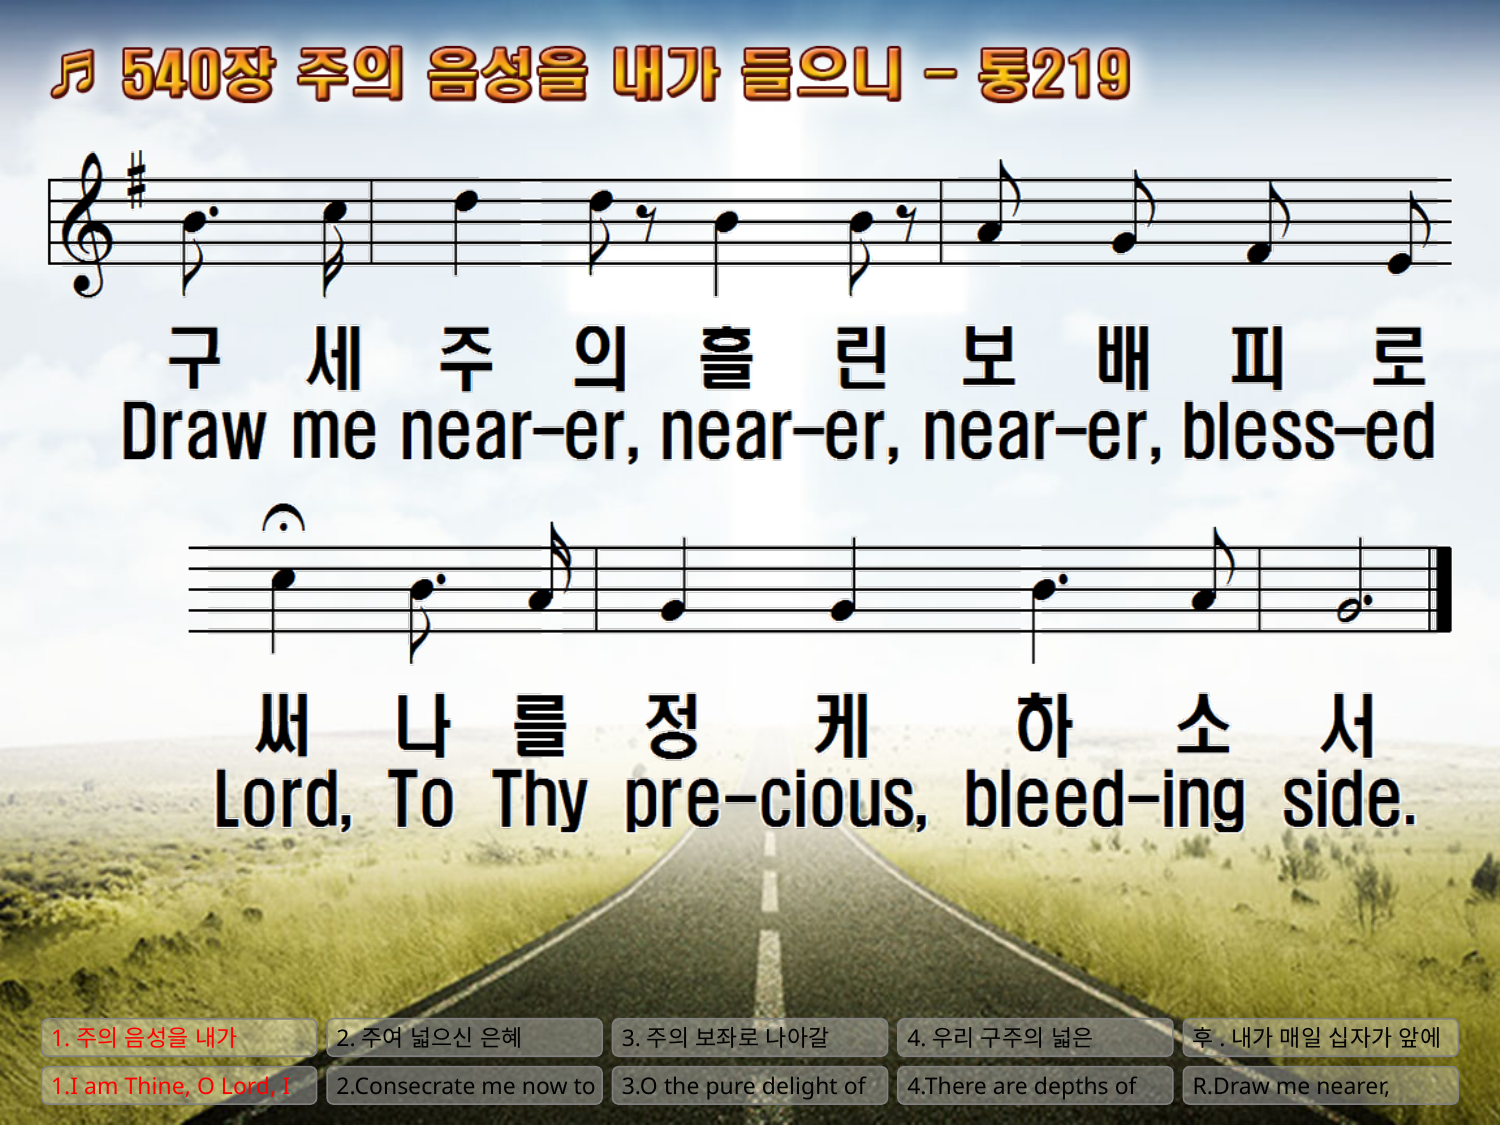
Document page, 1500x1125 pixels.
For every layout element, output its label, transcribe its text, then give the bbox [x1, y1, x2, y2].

text_box 3.주의 보좌로 나아갈 [612, 1018, 888, 1057]
text_box R.Draw me nearer, [1183, 1066, 1459, 1105]
text_box 3.O the pure delight of [612, 1066, 888, 1105]
text_box 후.내가 매일 십자가 앞에 [1183, 1018, 1459, 1057]
text_box 2.주여 넓으신 은혜 [327, 1018, 603, 1057]
picture [0, 0, 1500, 1125]
text_box 1.I am Thine, O Lord, I [41, 1066, 317, 1105]
text_box 4.There are depths of [897, 1066, 1173, 1105]
text_box 2.Consecrate me now to [327, 1066, 603, 1105]
text_box 1.주의 음성을 내가 [41, 1018, 317, 1057]
text_box 4.우리 구주의 넓은 [897, 1018, 1173, 1057]
